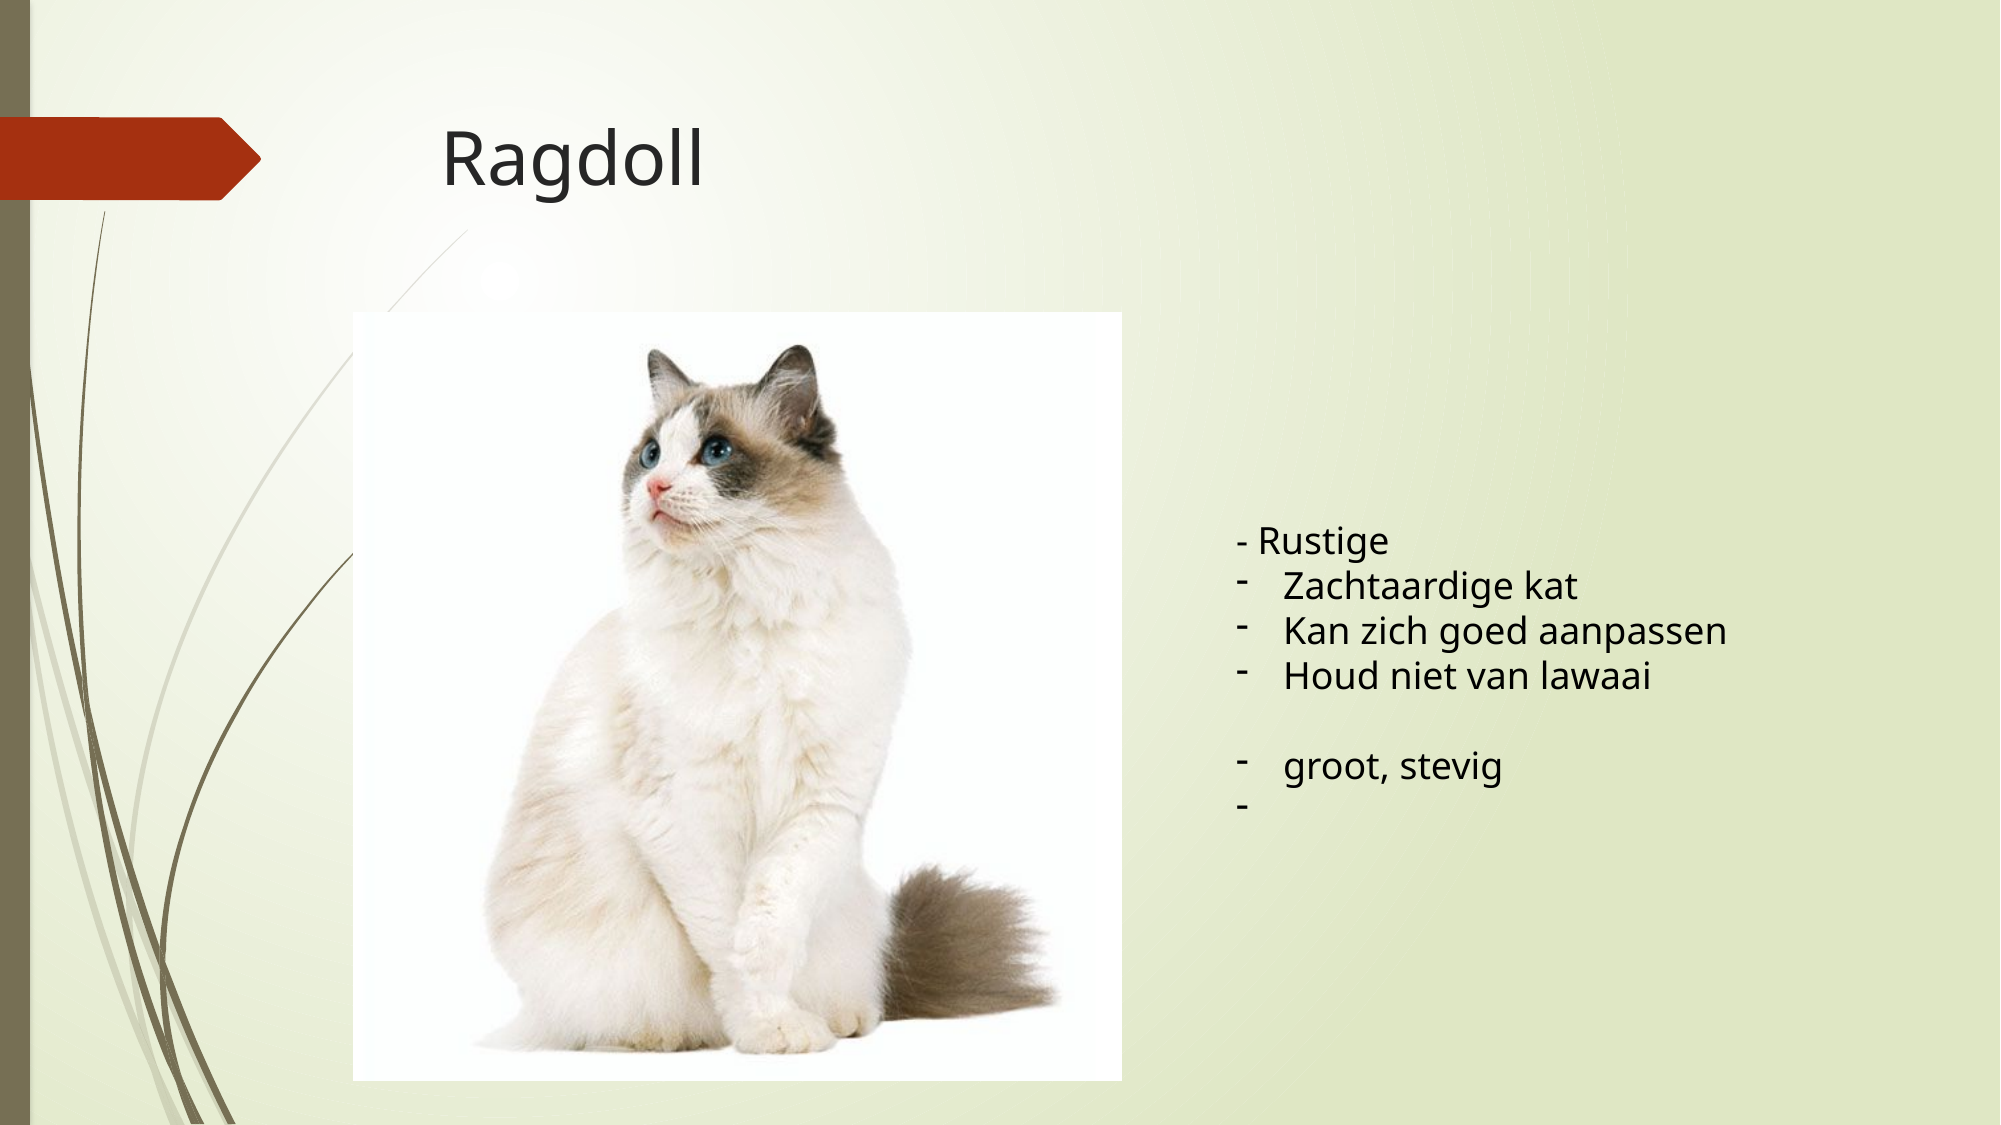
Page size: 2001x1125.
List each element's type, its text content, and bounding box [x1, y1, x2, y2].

title Ragdoll [425, 102, 1888, 313]
picture [353, 312, 1122, 1081]
text_box - Rustige Zachtaardige kat Kan zich goed aanpassen Houd niet van lawaai groot, stevig [1221, 509, 1841, 884]
